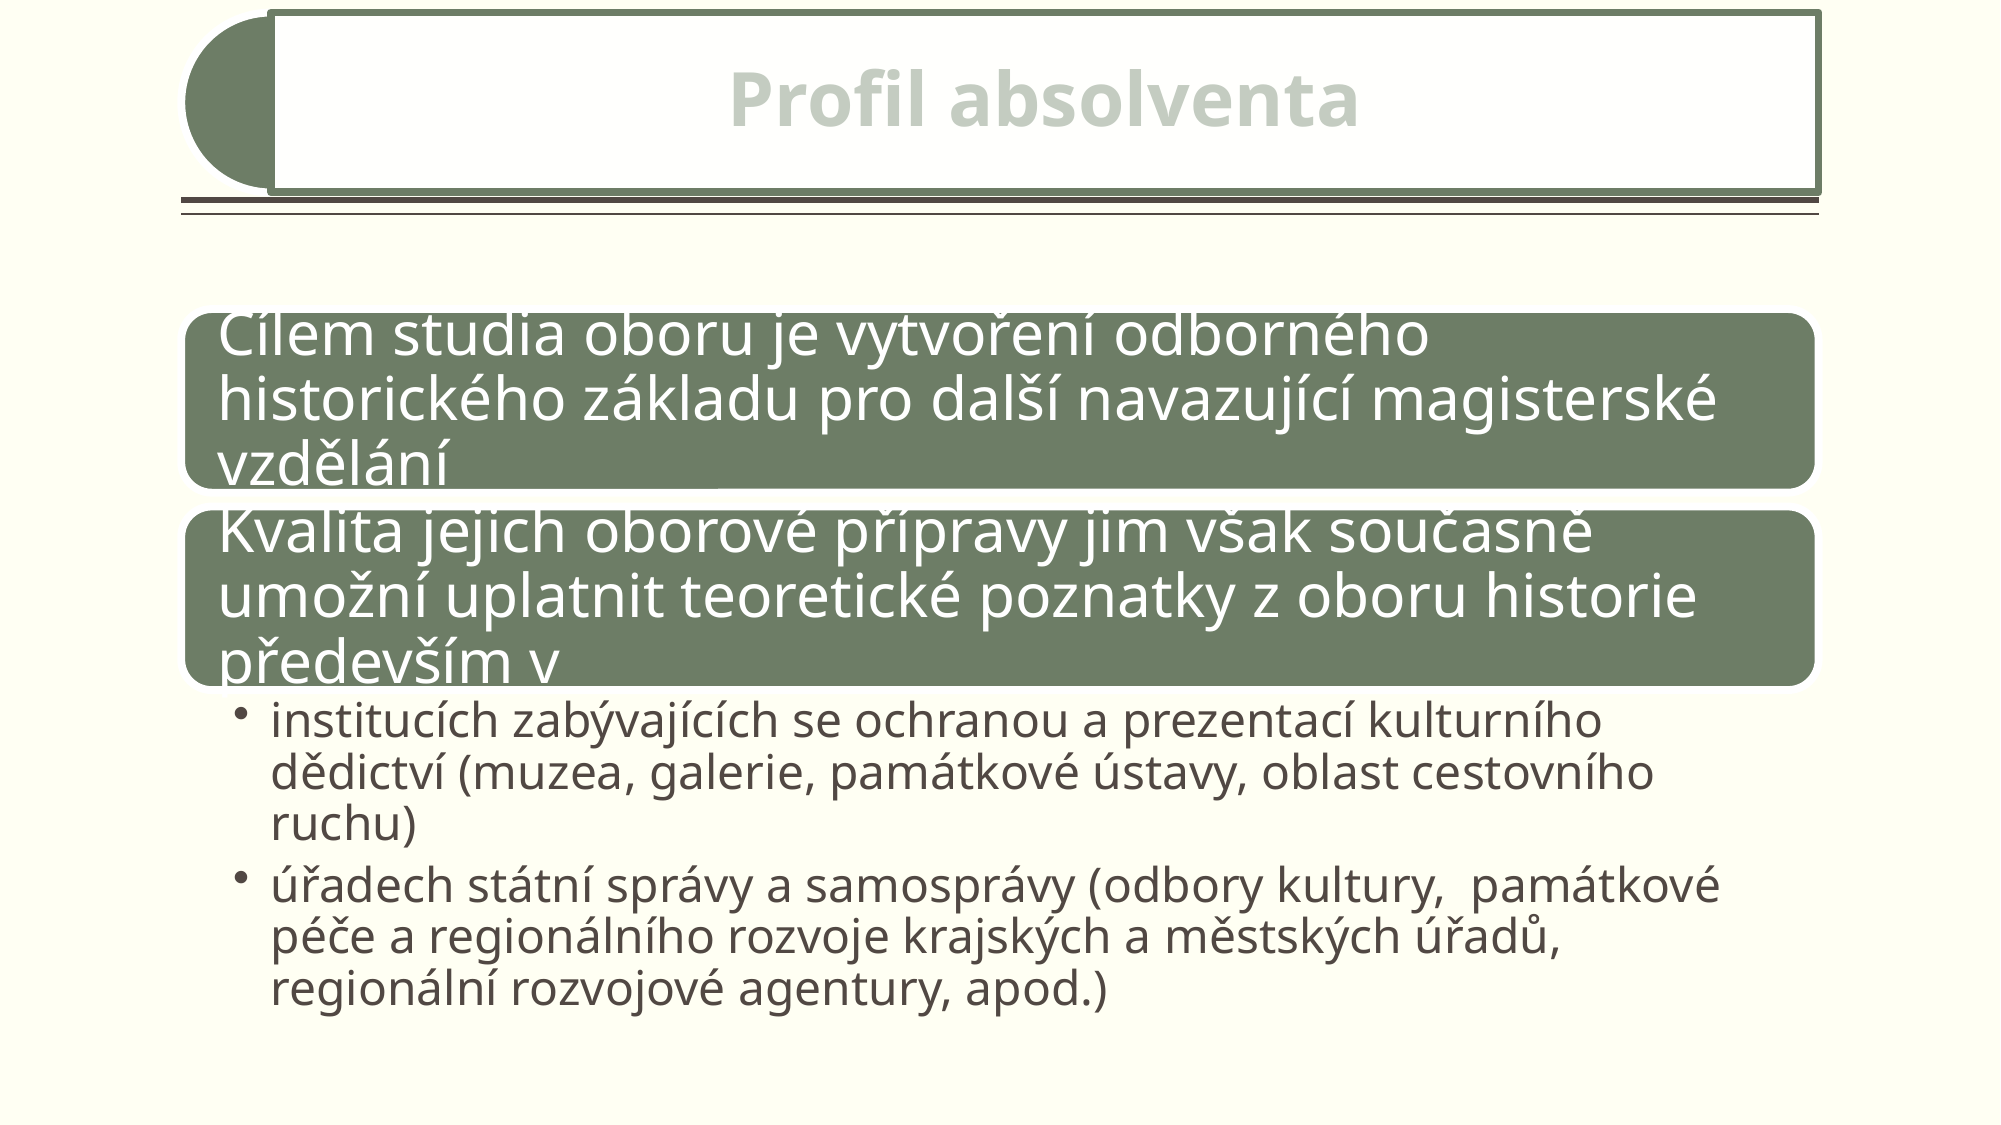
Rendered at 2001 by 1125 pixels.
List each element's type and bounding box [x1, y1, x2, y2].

list [181, 262, 1819, 1013]
text_box [181, 12, 1819, 193]
